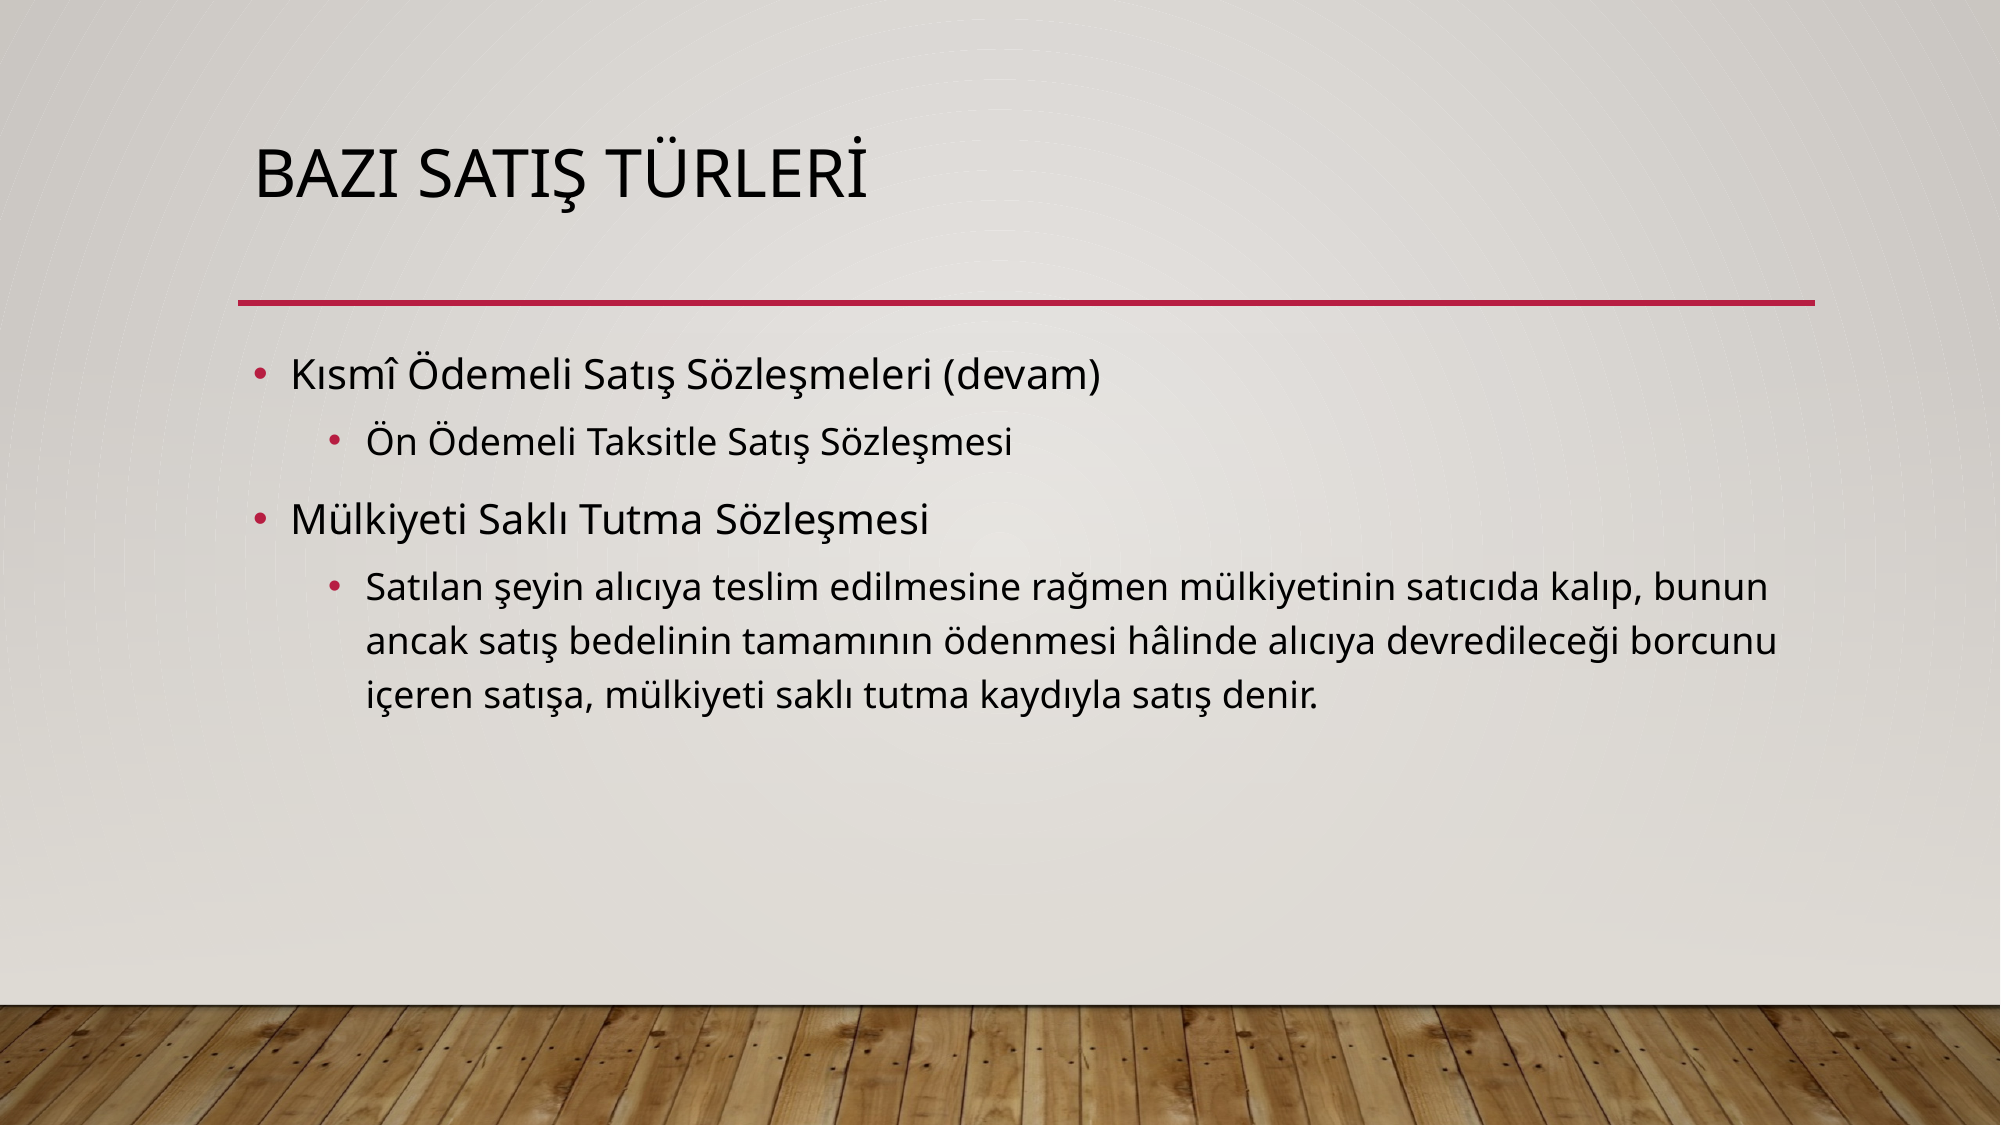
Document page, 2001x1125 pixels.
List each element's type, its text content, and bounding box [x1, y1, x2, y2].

title Bazı satış türleri [238, 131, 1814, 305]
picture [0, 1005, 2000, 1125]
list Kısmî Ödemeli Satış Sözleşmeleri (devam) Ön Ödemeli Taksitle Satış Sözleşmesi Mülkiyeti Saklı Tutma Sözleşmesi Satılan şeyin alıcıya teslim edilmesine rağmen mülkiyetinin satıcıda kalıp, bunun ancak satış bedelinin tamamının ödenmesi hâlinde alıcıya devredileceği borcunu içeren satışa, mülkiyeti saklı tutma kaydıyla satış denir. [238, 330, 1814, 993]
